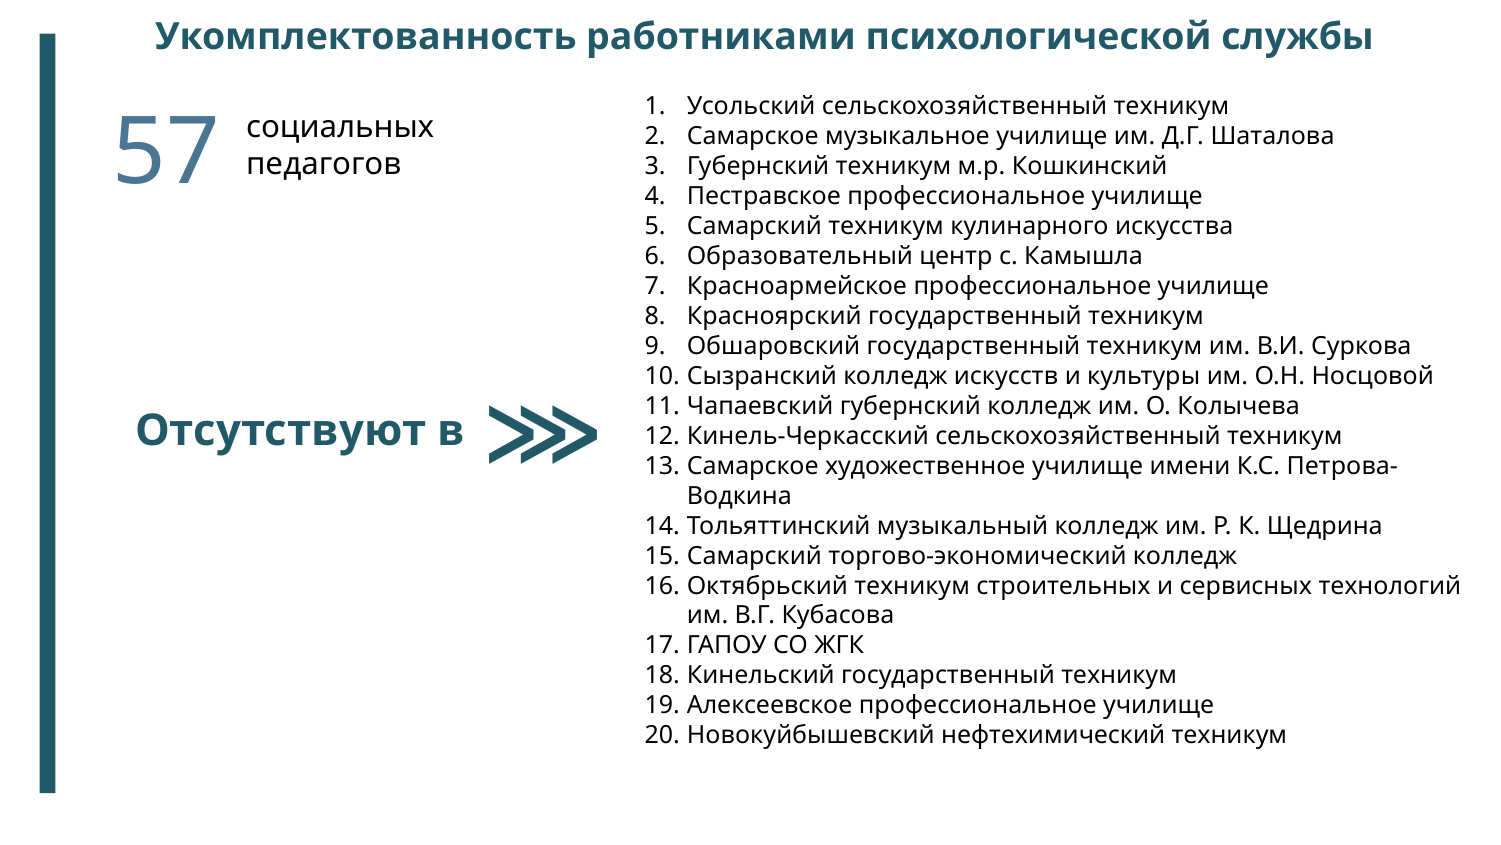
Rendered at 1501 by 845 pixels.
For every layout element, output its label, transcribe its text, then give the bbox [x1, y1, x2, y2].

text_box [39, 210, 56, 794]
text_box Укомплектованность работниками психологической службы [139, 4, 1454, 65]
text_box Отсутствуют в [120, 394, 481, 514]
text_box 57 [39, 82, 294, 210]
text_box ⋙ [469, 369, 580, 486]
text_box [39, 33, 56, 82]
text_box социальных педагогов [294, 98, 605, 189]
text_box Усольский сельскохозяйственный техникум Самарское музыкальное училище им. Д.Г. Шаталова Губернский техникум м.р. Кошкинский Пестравское профессиональное училище Самарский техникум кулинарного искусства Образовательный центр с. Камышла Красноармейское профессиональное училище Красноярский государственный техникум Обшаровский государственный техникум им. В.И. Суркова Сызранский колледж искусств и культуры им. О.Н. Носцовой Чапаевский губернский колледж им. О. Колычева Кинель-Черкасский сельскохозяйственный техникум Самарское художественное училище имени К.С. Петрова-Водкина Тольяттинский музыкальный колледж им. Р. К. Щедрина Самарский торгово-экономический колледж Октябрьский техникум строительных и сервисных технологий им. В.Г. Кубасова ГАПОУ СО ЖГК Кинельский государственный техникум Алексеевское профессиональное училище Новокуйбышевский нефтехимический техникум [629, 82, 1501, 790]
